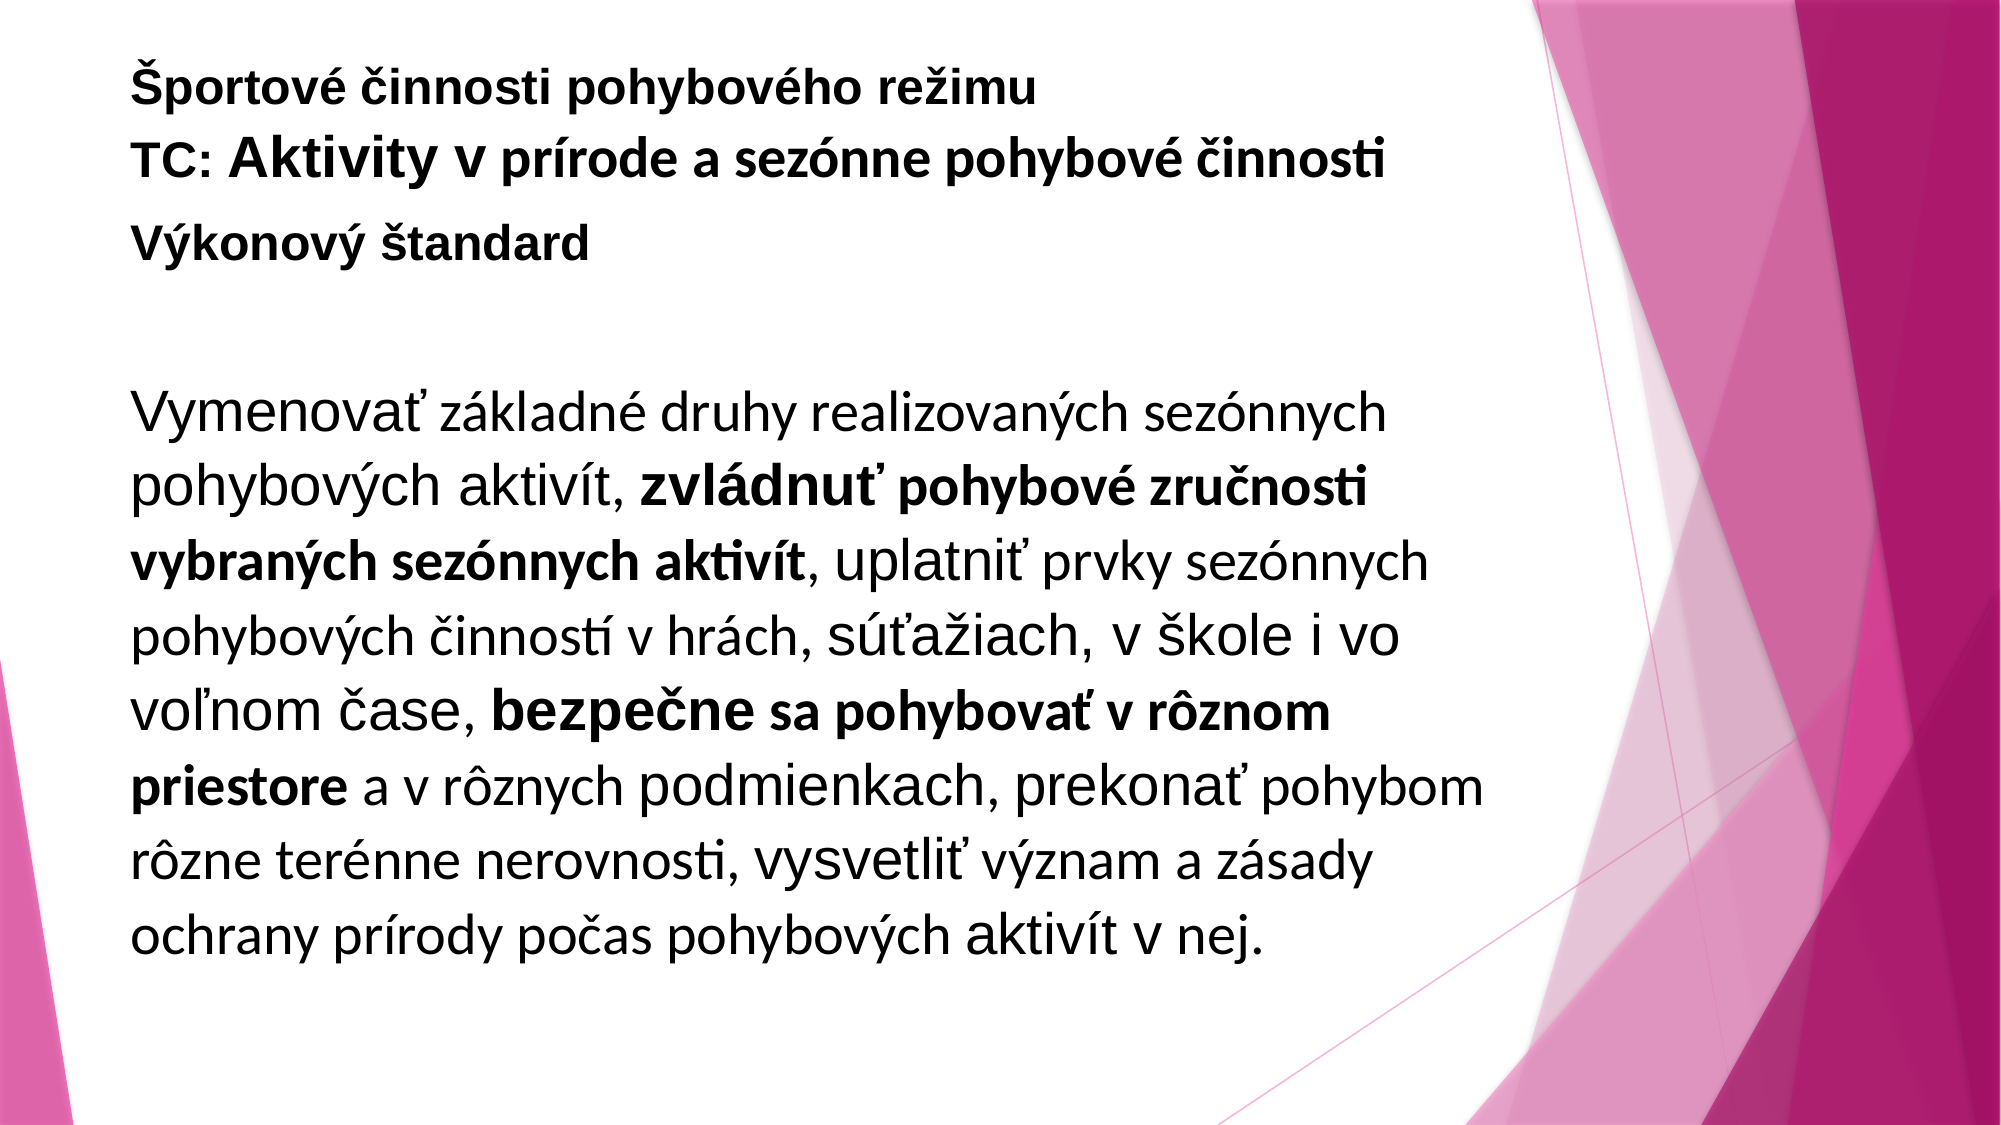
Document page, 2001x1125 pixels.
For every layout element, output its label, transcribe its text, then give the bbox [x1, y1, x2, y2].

text_box Športové činnosti pohybového režimu TC: Aktivity v prírode a sezónne pohybové činnosti Výkonový štandard Vymenovať základné druhy realizovaných sezónnych pohybových aktivít, zvládnuť pohybové zručnosti vybraných sezónnych aktivít, uplatniť prvky sezónnych pohybových činností v hrách, súťažiach, v škole i vo voľnom čase, bezpečne sa pohybovať v rôznom priestore a v rôznych podmienkach, prekonať pohybom rôzne terénne nerovnosti, vysvetliť význam a zásady ochrany prírody počas pohybových aktivít v nej. [115, 43, 1500, 974]
